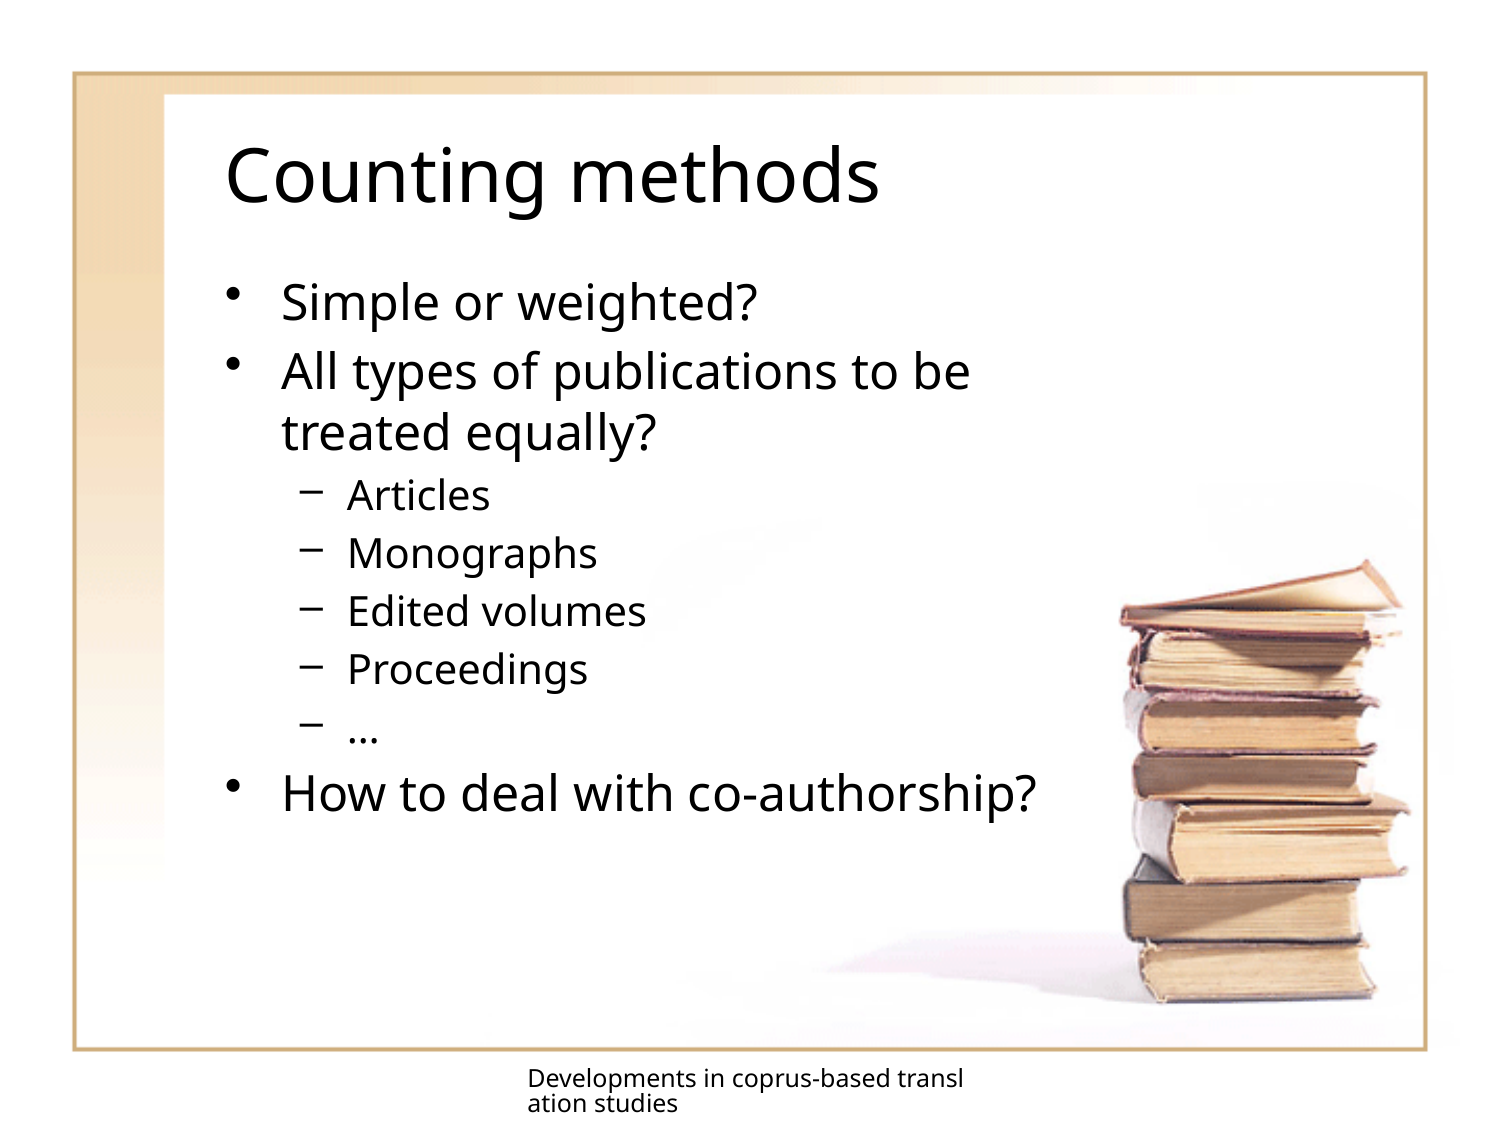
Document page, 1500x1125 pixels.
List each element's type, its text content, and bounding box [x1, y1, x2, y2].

title Counting methods [209, 112, 1373, 233]
footer Developments in coprus-based translation studies [512, 1054, 988, 1109]
picture [0, 0, 1500, 1125]
list Simple or weighted? All types of publications to be treated equally? Articles Monographs Edited volumes Proceedings … How to deal with co-authorship? [209, 262, 1073, 1006]
